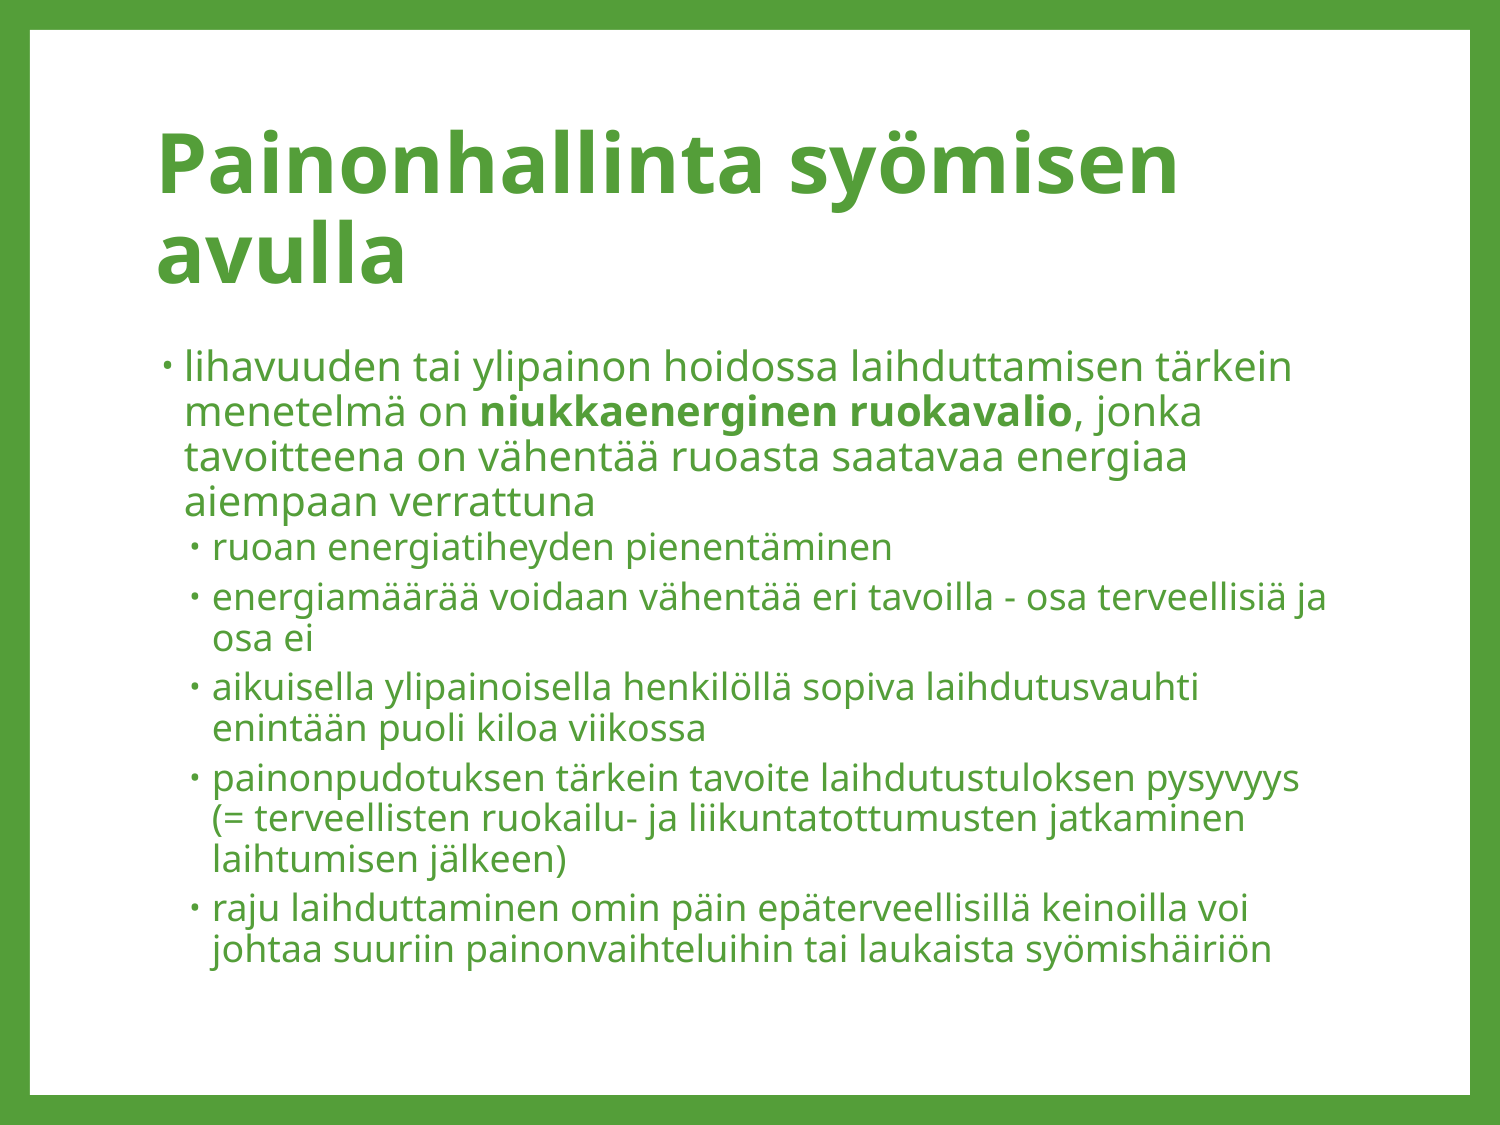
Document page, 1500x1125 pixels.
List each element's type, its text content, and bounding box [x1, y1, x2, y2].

title Painonhallinta syömisen avulla [140, 99, 1356, 323]
list lihavuuden tai ylipainon hoidossa laihduttamisen tärkein menetelmä on niukkaenerginen ruokavalio, jonka tavoitteena on vähentää ruoasta saatavaa energiaa aiempaan verrattuna ruoan energiatiheyden pienentäminen energiamäärää voidaan vähentää eri tavoilla - osa terveellisiä ja osa ei aikuisella ylipainoisella henkilöllä sopiva laihdutusvauhti enintään puoli kiloa viikossa painonpudotuksen tärkein tavoite laihdutustuloksen pysyvyys (= terveellisten ruokailu- ja liikuntatottumusten jatkaminen laihtumisen jälkeen) raju laihduttaminen omin päin epäterveellisillä keinoilla voi johtaa suuriin painonvaihteluihin tai laukaista syömishäiriön [140, 337, 1356, 1000]
